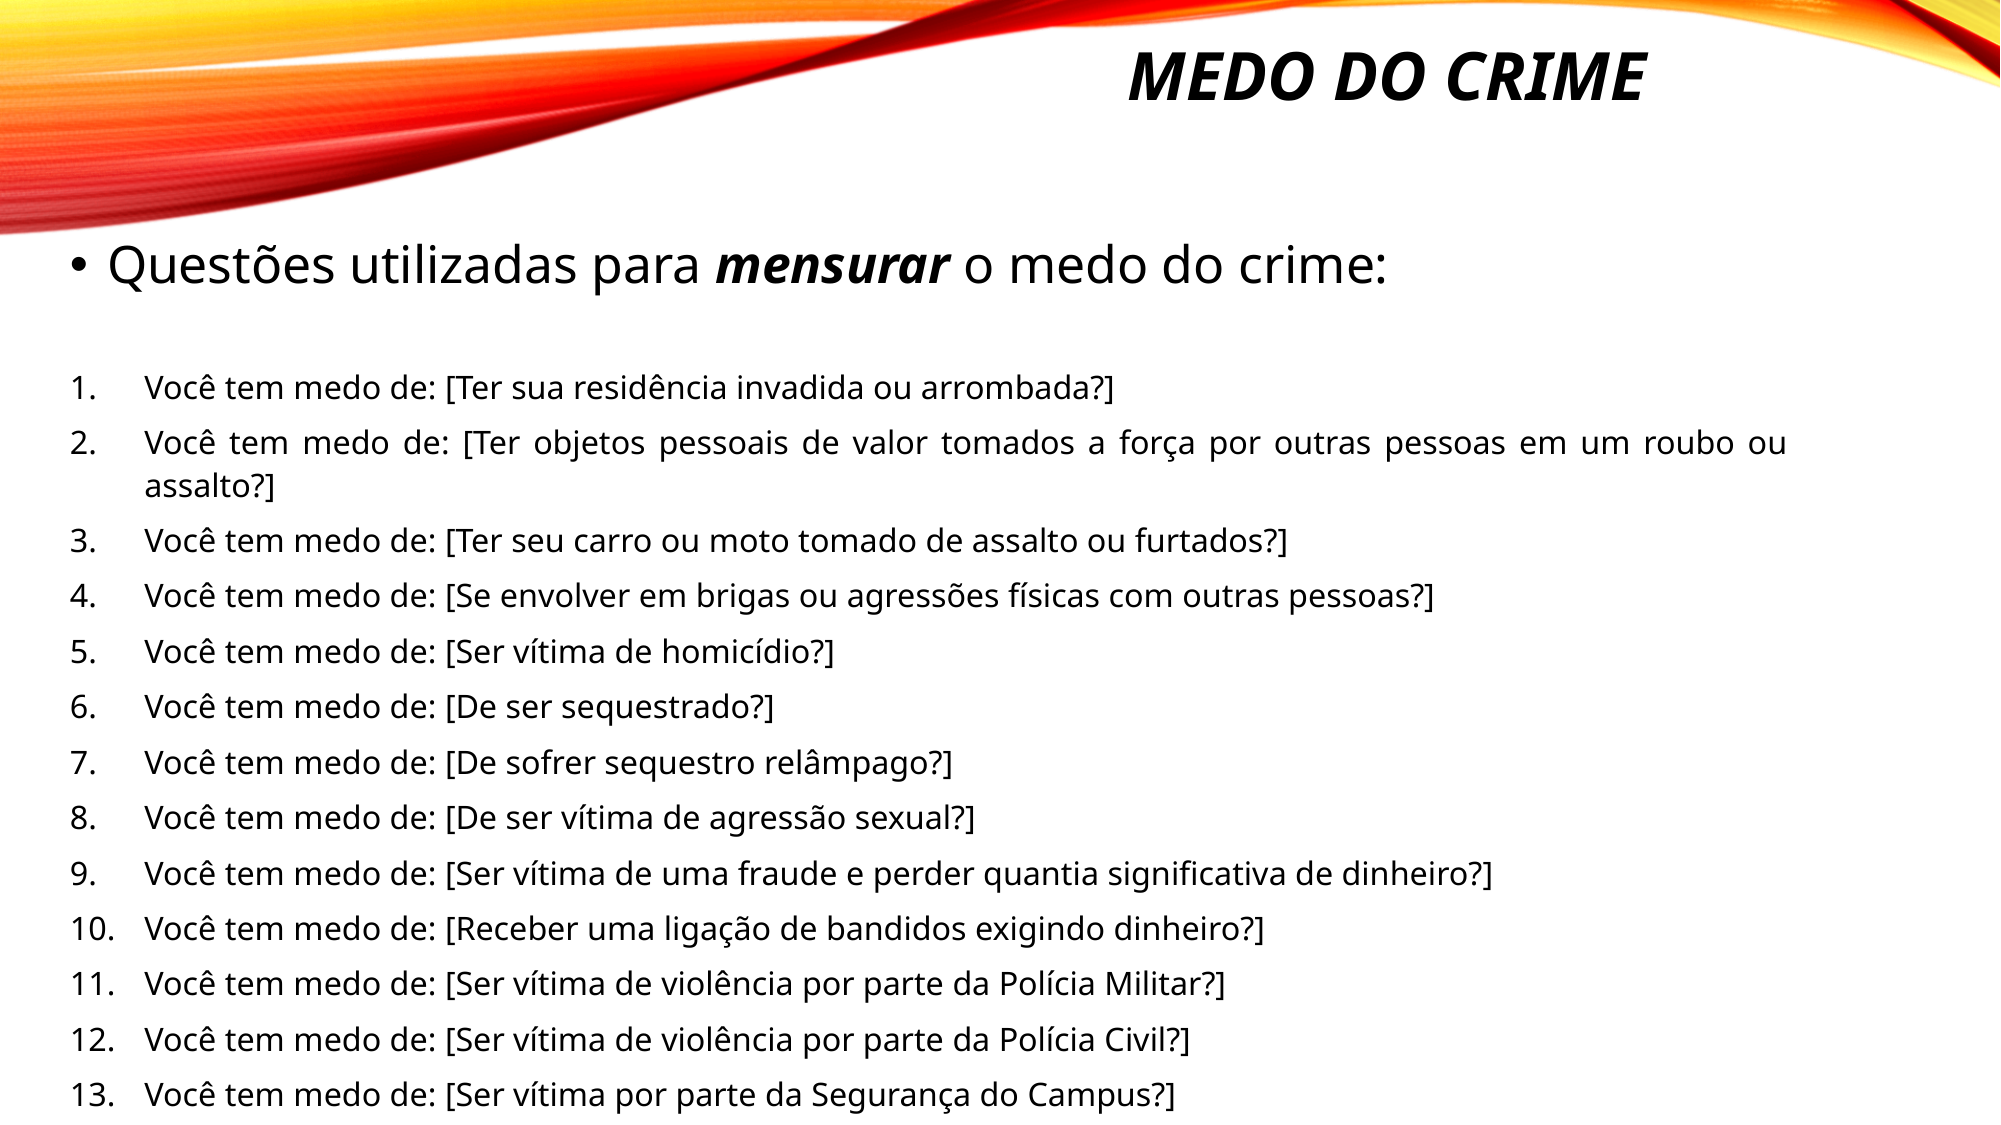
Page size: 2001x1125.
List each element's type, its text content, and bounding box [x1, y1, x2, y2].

picture [0, 0, 2000, 237]
text_box Questões utilizadas para mensurar o medo do crime: Você tem medo de: [Ter sua residência invadida ou arrombada?] Você tem medo de: [Ter objetos pessoais de valor tomados a força por outras pessoas em um roubo ou assalto?] Você tem medo de: [Ter seu carro ou moto tomado de assalto ou furtados?] Você tem medo de: [Se envolver em brigas ou agressões físicas com outras pessoas?] Você tem medo de: [Ser vítima de homicídio?] Você tem medo de: [De ser sequestrado?] Você tem medo de: [De sofrer sequestro relâmpago?] Você tem medo de: [De ser vítima de agressão sexual?] Você tem medo de: [Ser vítima de uma fraude e perder quantia significativa de dinheiro?] Você tem medo de: [Receber uma ligação de bandidos exigindo dinheiro?] Você tem medo de: [Ser vítima de violência por parte da Polícia Militar?] Você tem medo de: [Ser vítima de violência por parte da Polícia Civil?] Você tem medo de: [Ser vítima por parte da Segurança do Campus?] [55, 231, 1804, 1125]
text_box Medo do crime [428, 0, 1663, 173]
